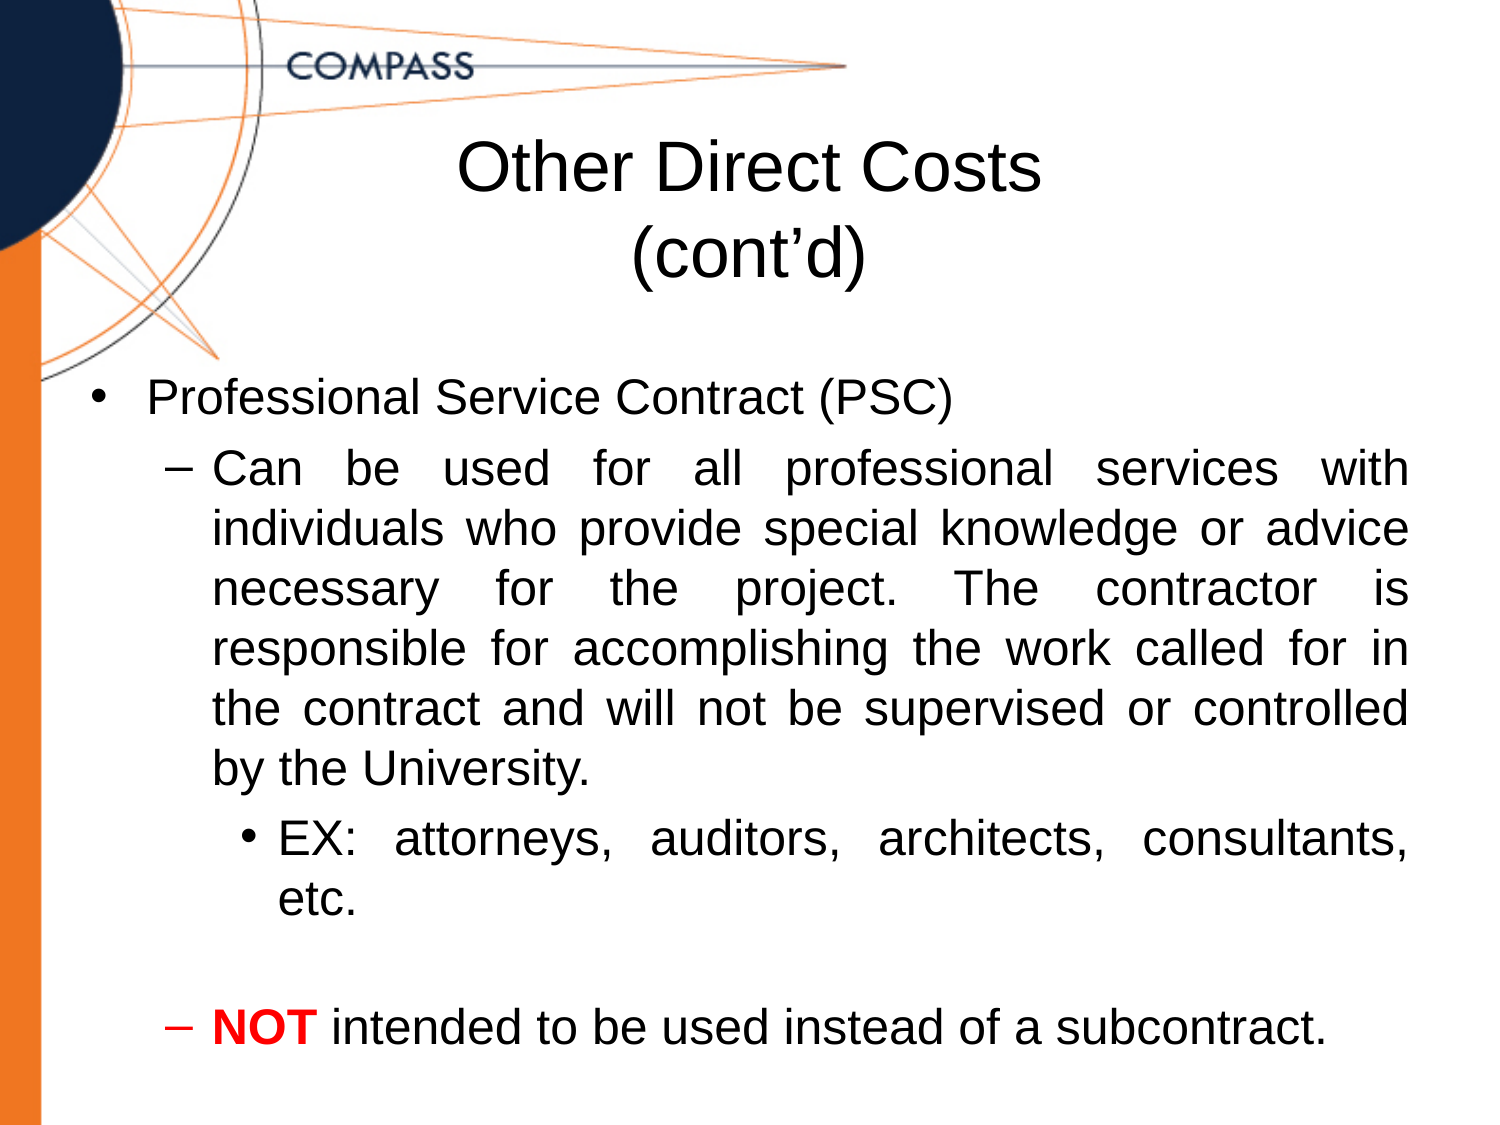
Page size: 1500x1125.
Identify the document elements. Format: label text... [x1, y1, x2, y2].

title Other Direct Costs (cont’d) [75, 112, 1425, 300]
picture [0, 0, 1500, 1125]
list Professional Service Contract (PSC) Can be used for all professional services with individuals who provide special knowledge or advice necessary for the project. The contractor is responsible for accomplishing the work called for in the contract and will not be supervised or controlled by the University. EX: attorneys, auditors, architects, consultants, etc. NOT intended to be used instead of a subcontract. [75, 357, 1425, 1100]
